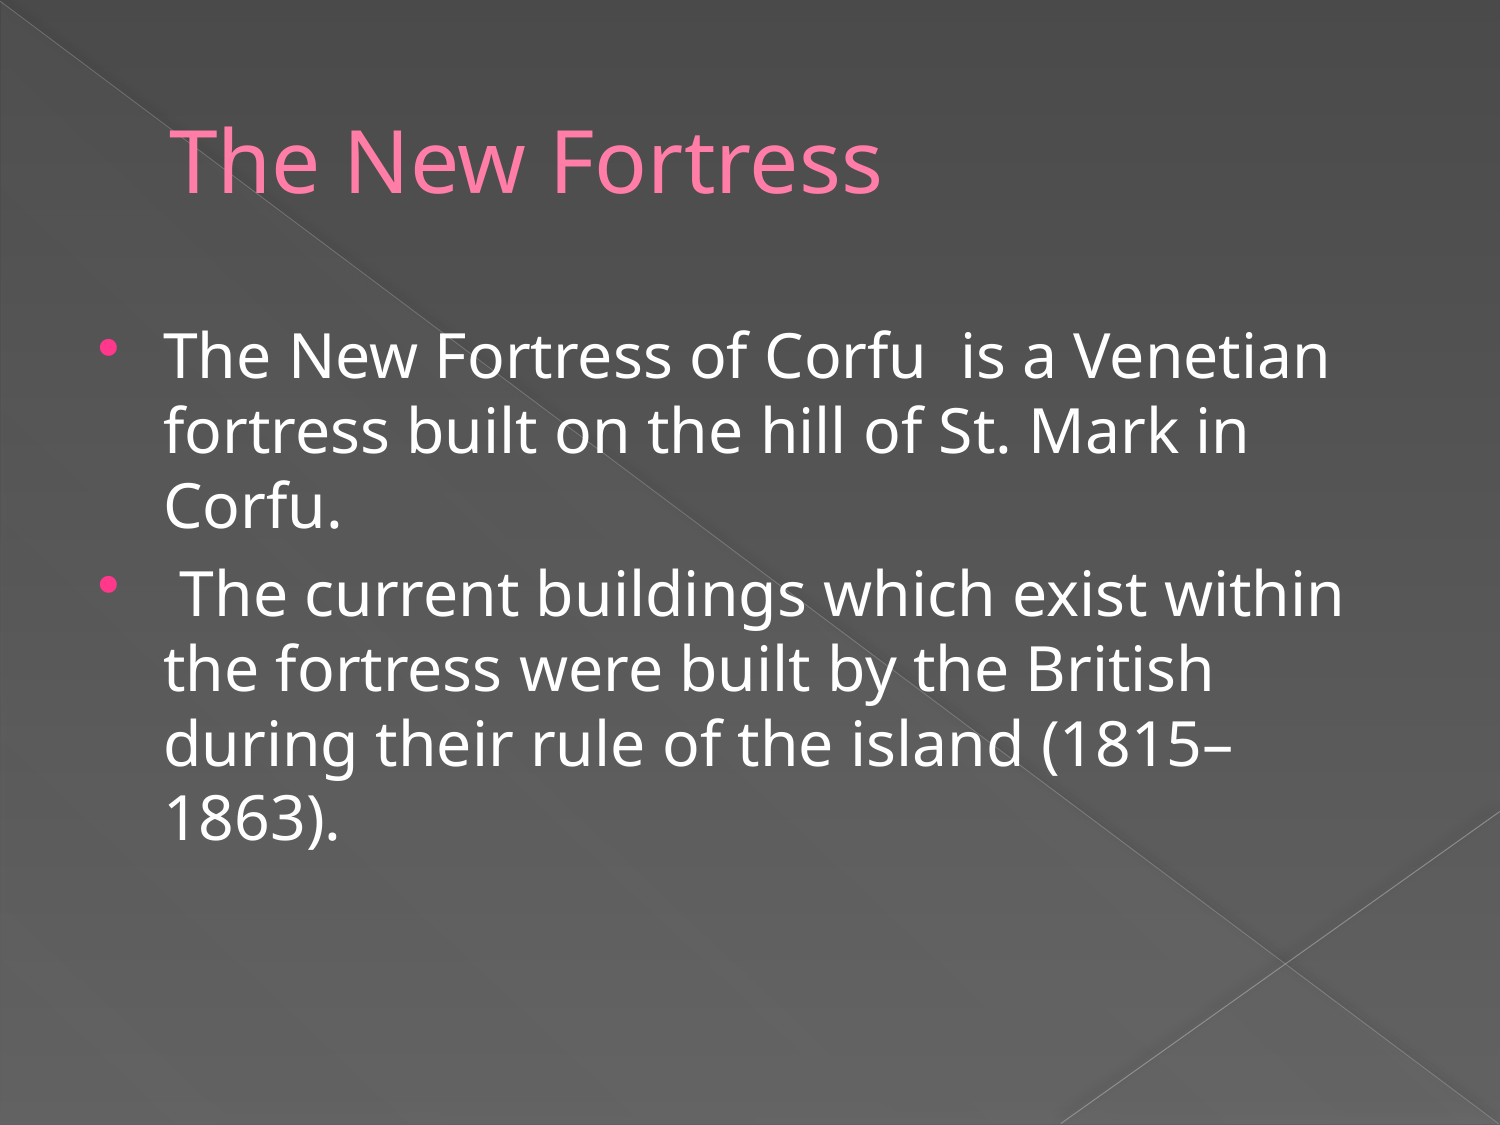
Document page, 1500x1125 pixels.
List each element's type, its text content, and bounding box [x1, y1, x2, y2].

list The New Fortress of Corfu is a Venetian fortress built on the hill of St. Mark in Corfu. The current buildings which exist within the fortress were built by the British during their rule of the island (1815–1863). [75, 308, 1425, 1059]
title The New Fortress [75, 43, 1425, 274]
